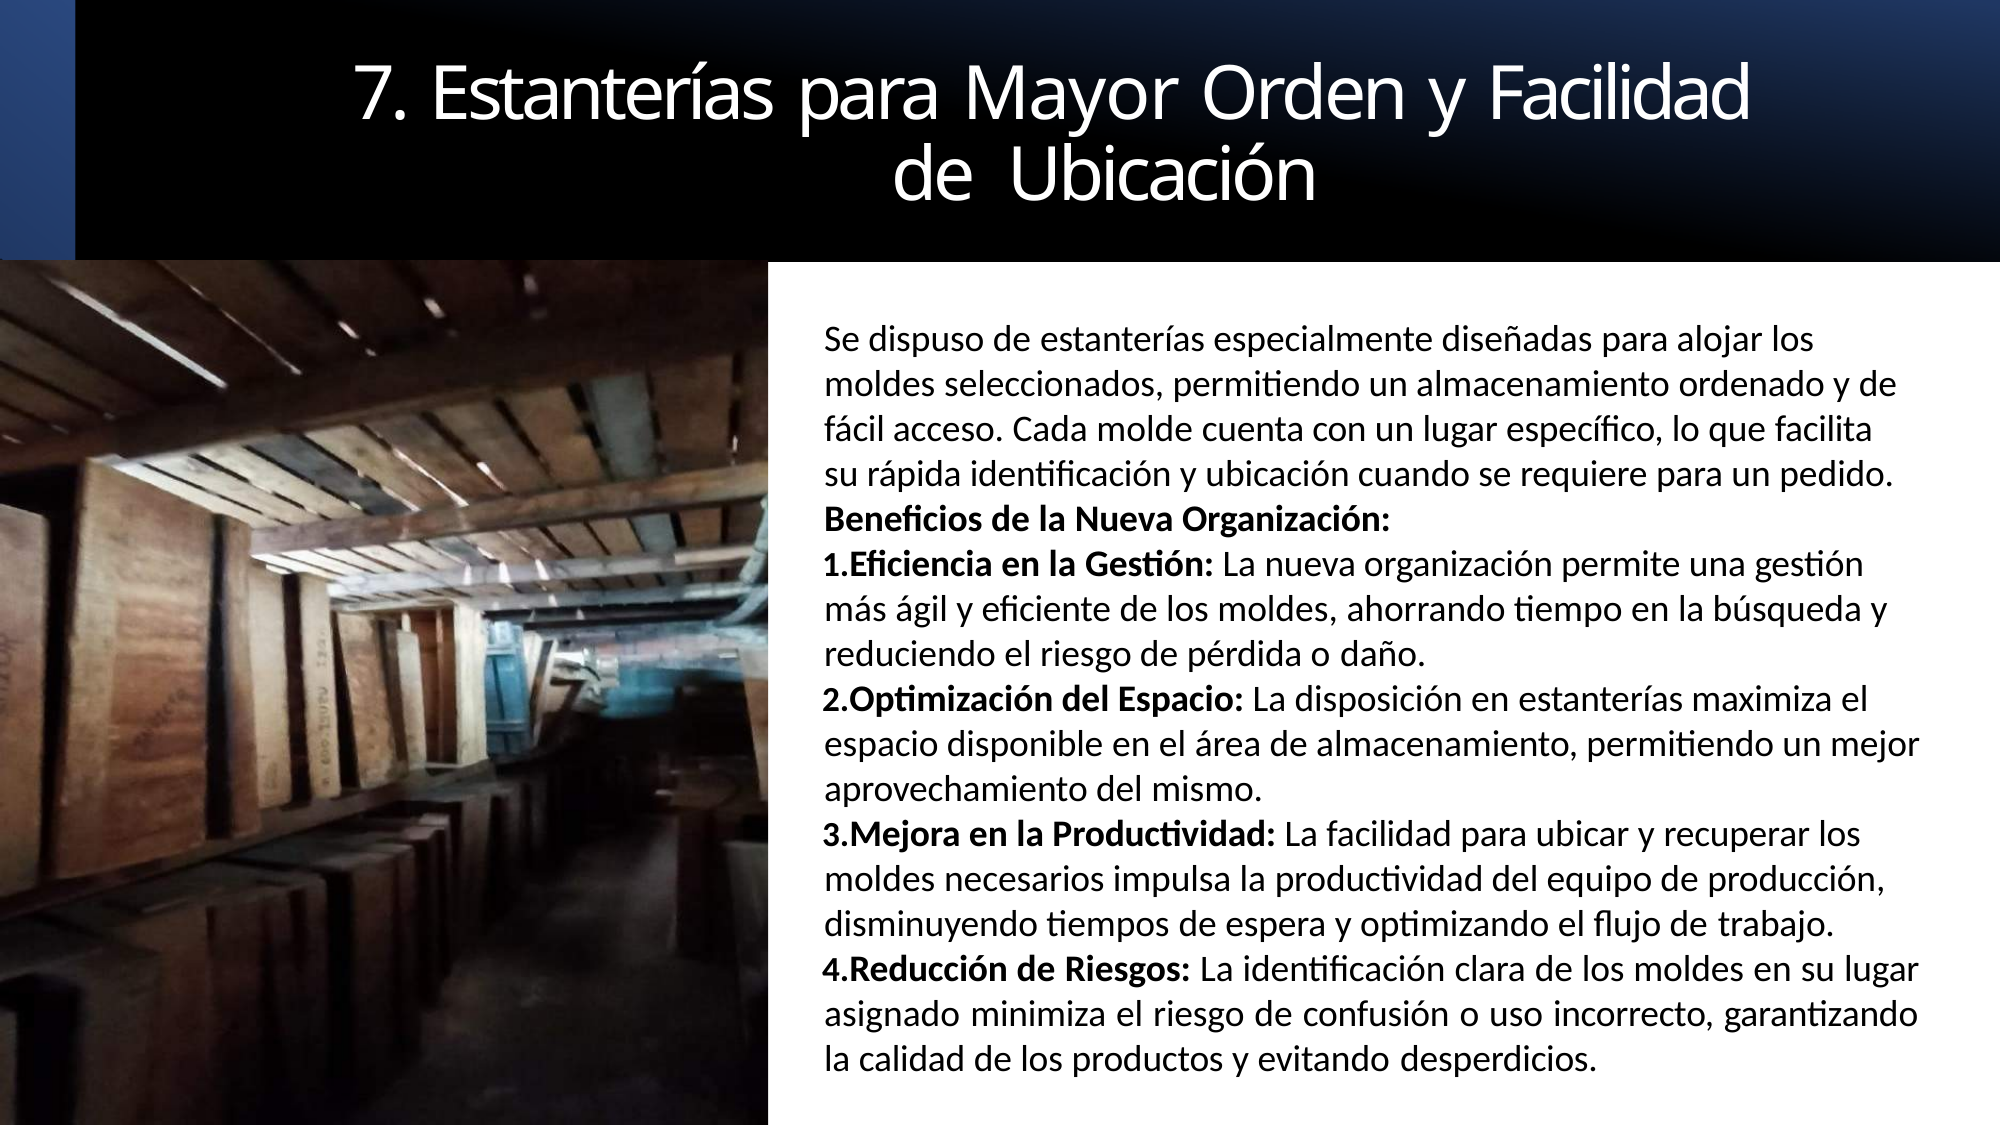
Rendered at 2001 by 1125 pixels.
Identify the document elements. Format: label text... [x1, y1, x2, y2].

picture [0, 0, 2000, 262]
text_box Se dispuso de estanterías especialmente diseñadas para alojar los moldes seleccionados, permitiendo un almacenamiento ordenado y de fácil acceso. Cada molde cuenta con un lugar específico, lo que facilita su rápida identificación y ubicación cuando se requiere para un pedido. Beneficios de la Nueva Organización: Eficiencia en la Gestión: La nueva organización permite una gestión más ágil y eficiente de los moldes, ahorrando tiempo en la búsqueda y reduciendo el riesgo de pérdida o daño. Optimización del Espacio: La disposición en estanterías maximiza el espacio disponible en el área de almacenamiento, permitiendo un mejor aprovechamiento del mismo. Mejora en la Productividad: La facilidad para ubicar y recuperar los moldes necesarios impulsa la productividad del equipo de producción, disminuyendo tiempos de espera y optimizando el flujo de trabajo. Reducción de Riesgos: La identificación clara de los moldes en su lugar asignado minimiza el riesgo de confusión o uso incorrecto, garantizando la calidad de los productos y evitando desperdicios. [822, 312, 1932, 1080]
title 7. Estanterías para Mayor Orden y Facilidad de Ubicación [166, 41, 1834, 242]
text_box [0, 260, 769, 1125]
